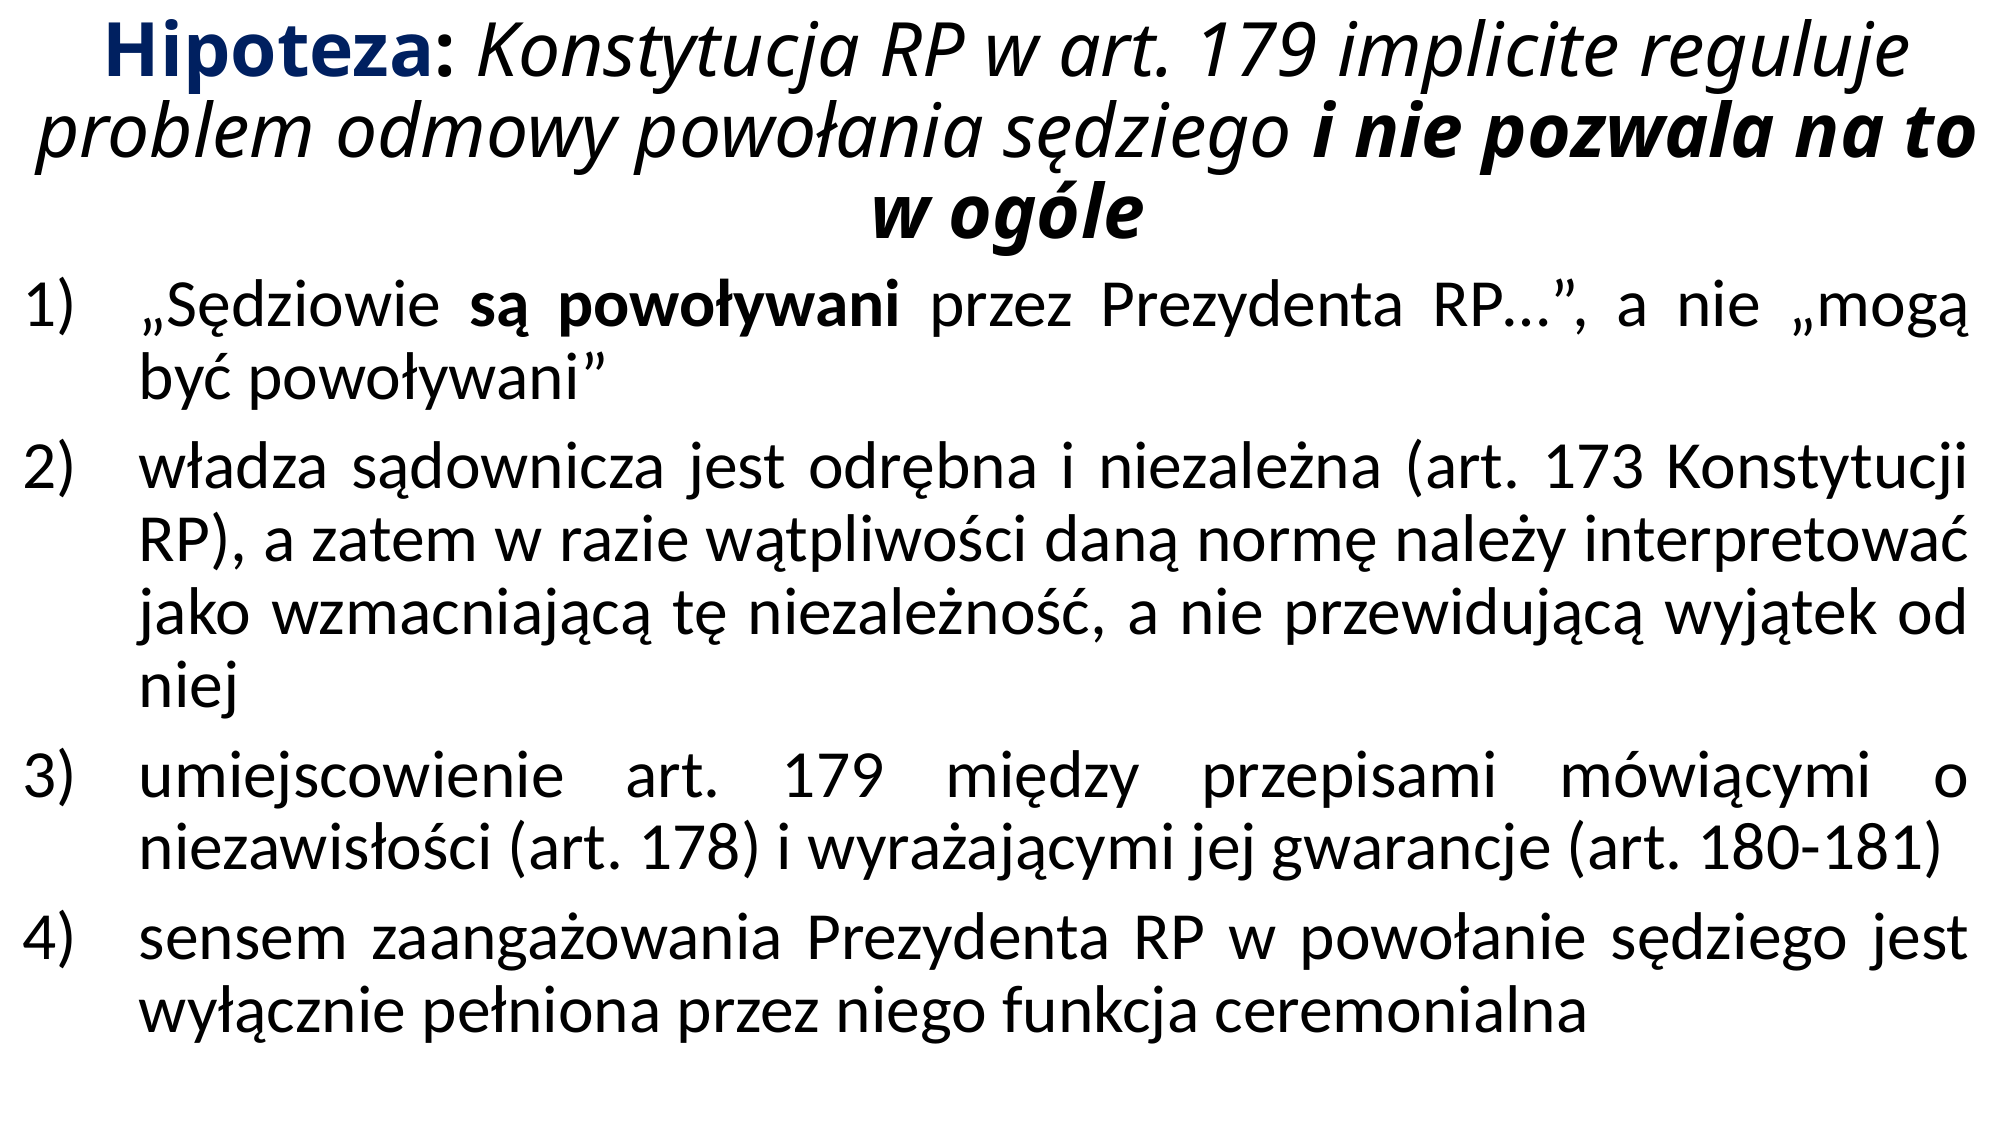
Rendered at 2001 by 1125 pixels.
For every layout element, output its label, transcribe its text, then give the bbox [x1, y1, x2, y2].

title Hipoteza: Konstytucja RP w art. 179 implicite reguluje problem odmowy powołania sędziego i nie pozwala na to w ogóle [15, 26, 2000, 240]
text_box „Sędziowie są powoływani przez Prezydenta RP…”, a nie „mogą być powoływani” władza sądownicza jest odrębna i niezależna (art. 173 Konstytucji RP), a zatem w razie wątpliwości daną normę należy interpretować jako wzmacniającą tę niezależność, a nie przewidującą wyjątek od niej umiejscowienie art. 179 między przepisami mówiącymi o niezawisłości (art. 178) i wyrażającymi jej gwarancje (art. 180-181) sensem zaangażowania Prezydenta RP w powołanie sędziego jest wyłącznie pełniona przez niego funkcja ceremonialna [7, 260, 1986, 1107]
